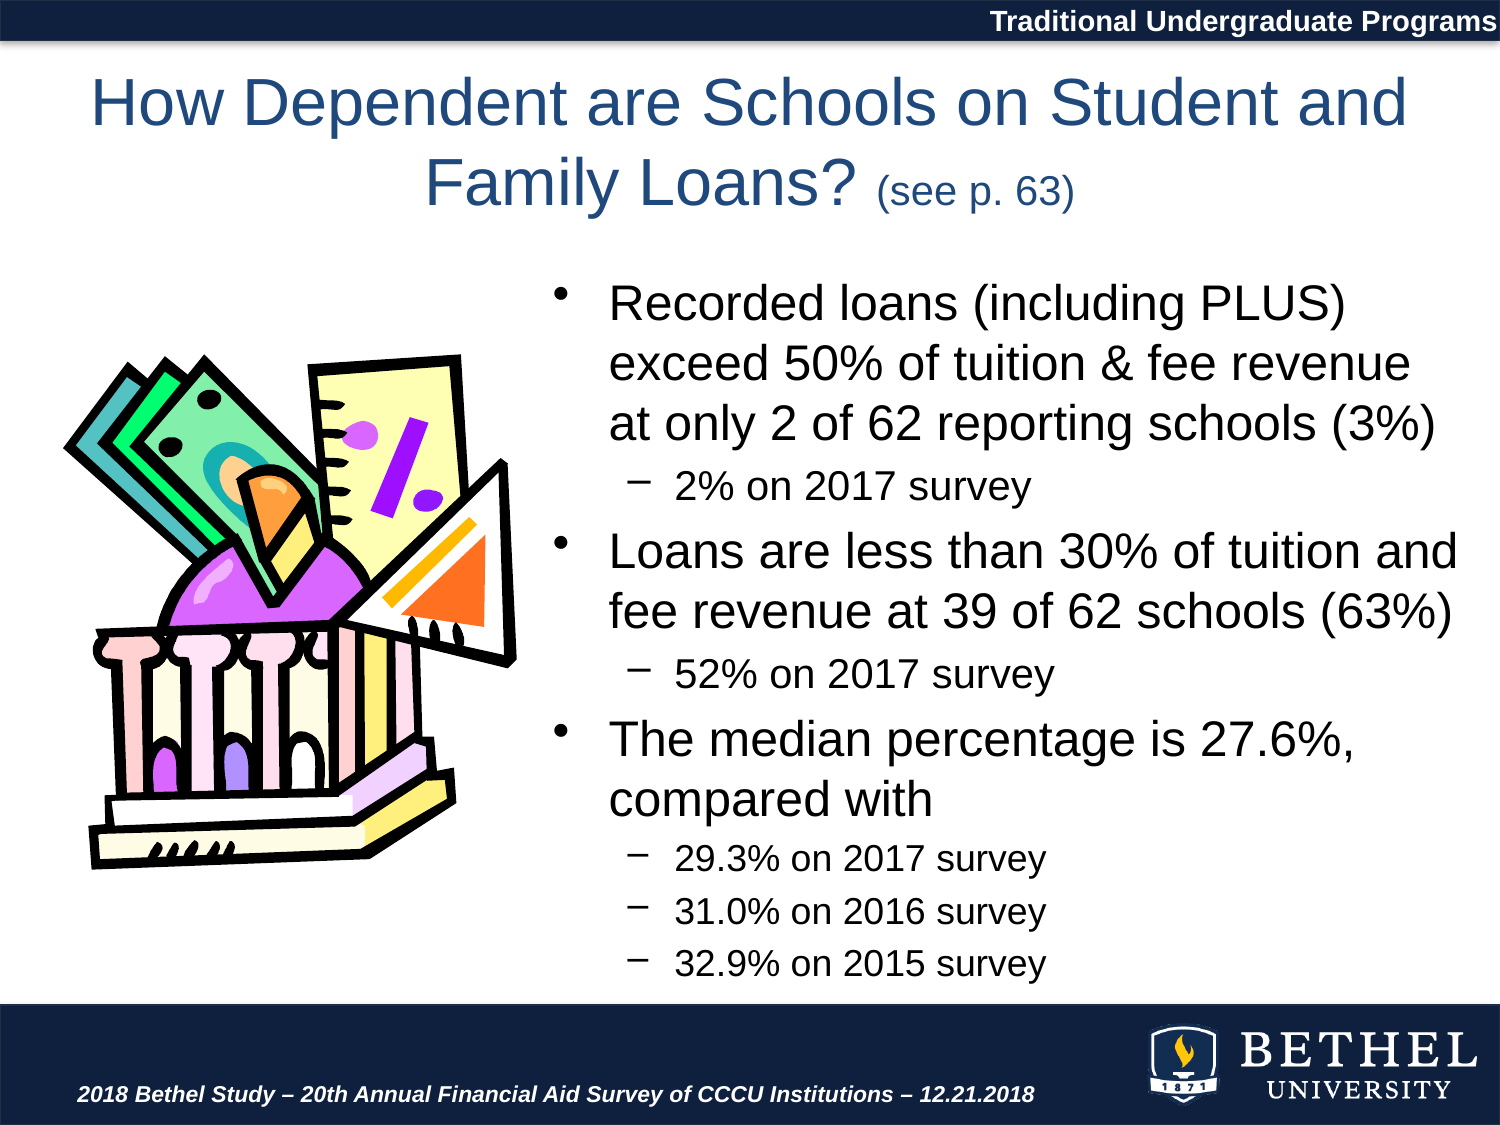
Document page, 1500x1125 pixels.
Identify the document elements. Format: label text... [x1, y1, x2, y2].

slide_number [62, 1071, 1375, 1125]
picture [1147, 1023, 1477, 1106]
text_box Traditional Undergraduate Programs [974, 0, 1500, 45]
list Recorded loans (including PLUS) exceed 50% of tuition & fee revenue at only 2 of 62 reporting schools (3%) 2% on 2017 survey Loans are less than 30% of tuition and fee revenue at 39 of 62 schools (63%) 52% on 2017 survey The median percentage is 27.6%, compared with 29.3% on 2017 survey 31.0% on 2016 survey 32.9% on 2015 survey [537, 262, 1476, 1006]
picture [62, 349, 523, 876]
title How Dependent are Schools on Student and Family Loans? (see p. 63) [74, 44, 1426, 233]
